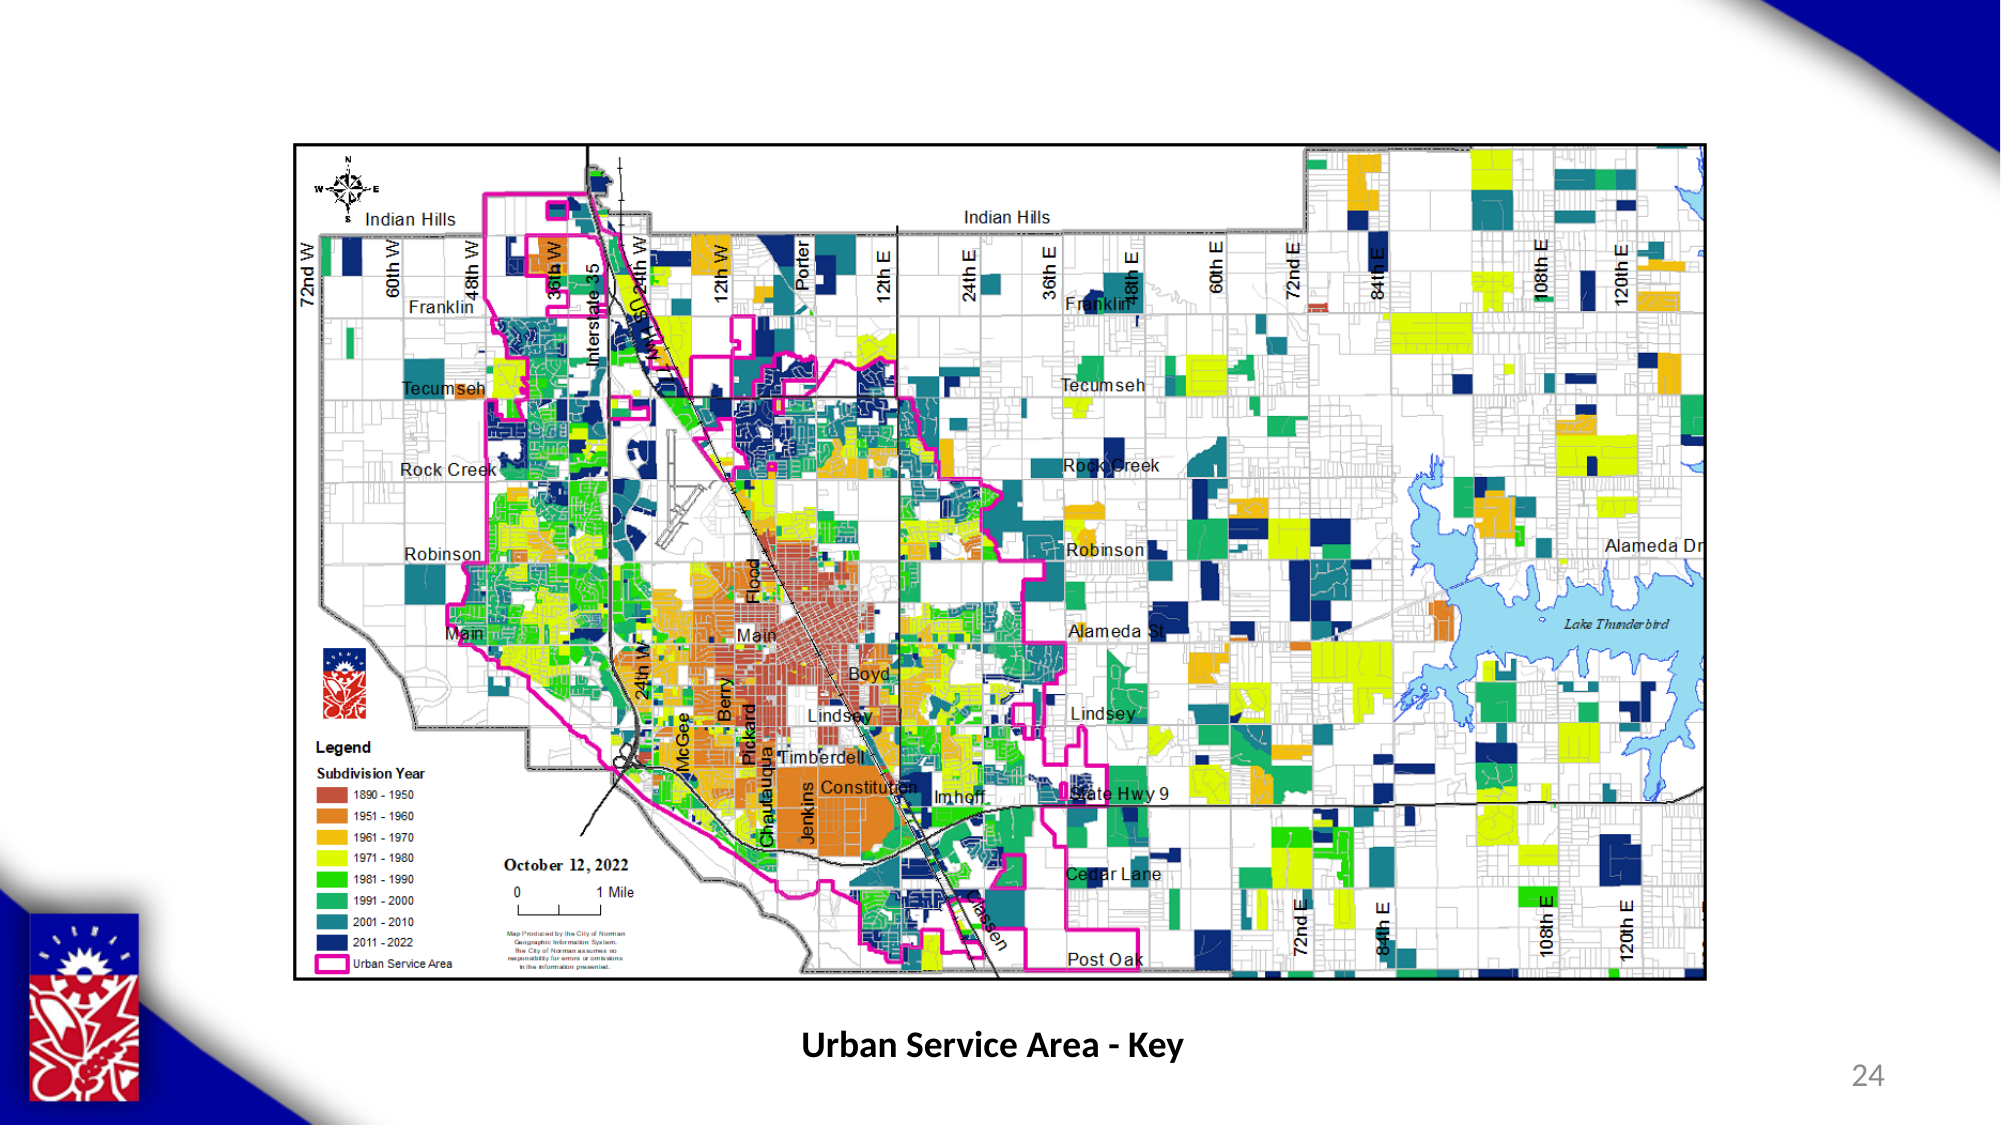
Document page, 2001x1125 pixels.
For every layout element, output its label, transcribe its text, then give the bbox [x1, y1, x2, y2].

text_box Urban Service Area - Key [786, 1012, 1214, 1073]
picture [0, 0, 2001, 1125]
slide_number 24 [1433, 1042, 1900, 1103]
